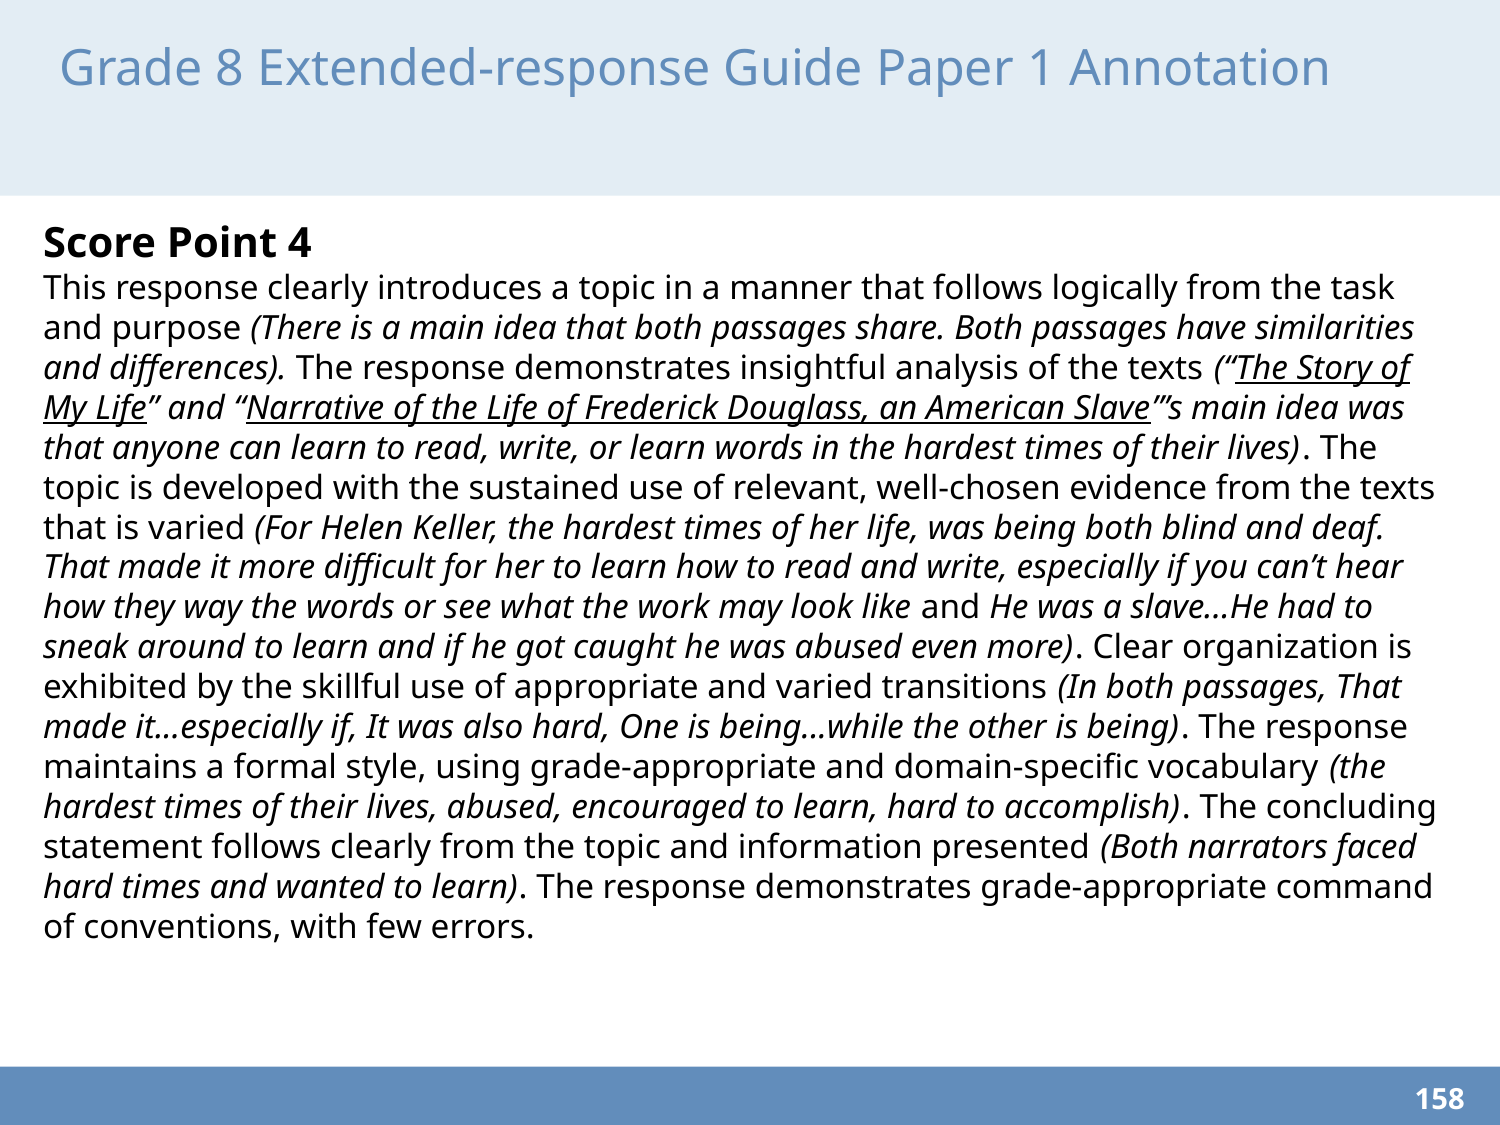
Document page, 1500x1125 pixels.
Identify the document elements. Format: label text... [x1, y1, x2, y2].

text_box Score Point 4 This response clearly introduces a topic in a manner that follows logically from the task and purpose (There is a main idea that both passages share. Both passages have similarities and differences). The response demonstrates insightful analysis of the texts (“The Story of My Life” and “Narrative of the Life of Frederick Douglass, an American Slave”’s main idea was that anyone can learn to read, write, or learn words in the hardest times of their lives). The topic is developed with the sustained use of relevant, well-chosen evidence from the texts that is varied (For Helen Keller, the hardest times of her life, was being both blind and deaf. That made it more difficult for her to learn how to read and write, especially if you can’t hear how they way the words or see what the work may look like and He was a slave...He had to sneak around to learn and if he got caught he was abused even more). Clear organization is exhibited by the skillful use of appropriate and varied transitions (In both passages, That made it...especially if, It was also hard, One is being...while the other is being). The response maintains a formal style, using grade-appropriate and domain-specific vocabulary (the hardest times of their lives, abused, encouraged to learn, hard to accomplish). The concluding statement follows clearly from the topic and information presented (Both narrators faced hard times and wanted to learn). The response demonstrates grade-appropriate command of conventions, with few errors. [28, 208, 1458, 997]
slide_number 158 [1414, 1079, 1500, 1125]
title Grade 8 Extended-response Guide Paper 1 Annotation [59, 34, 1411, 183]
